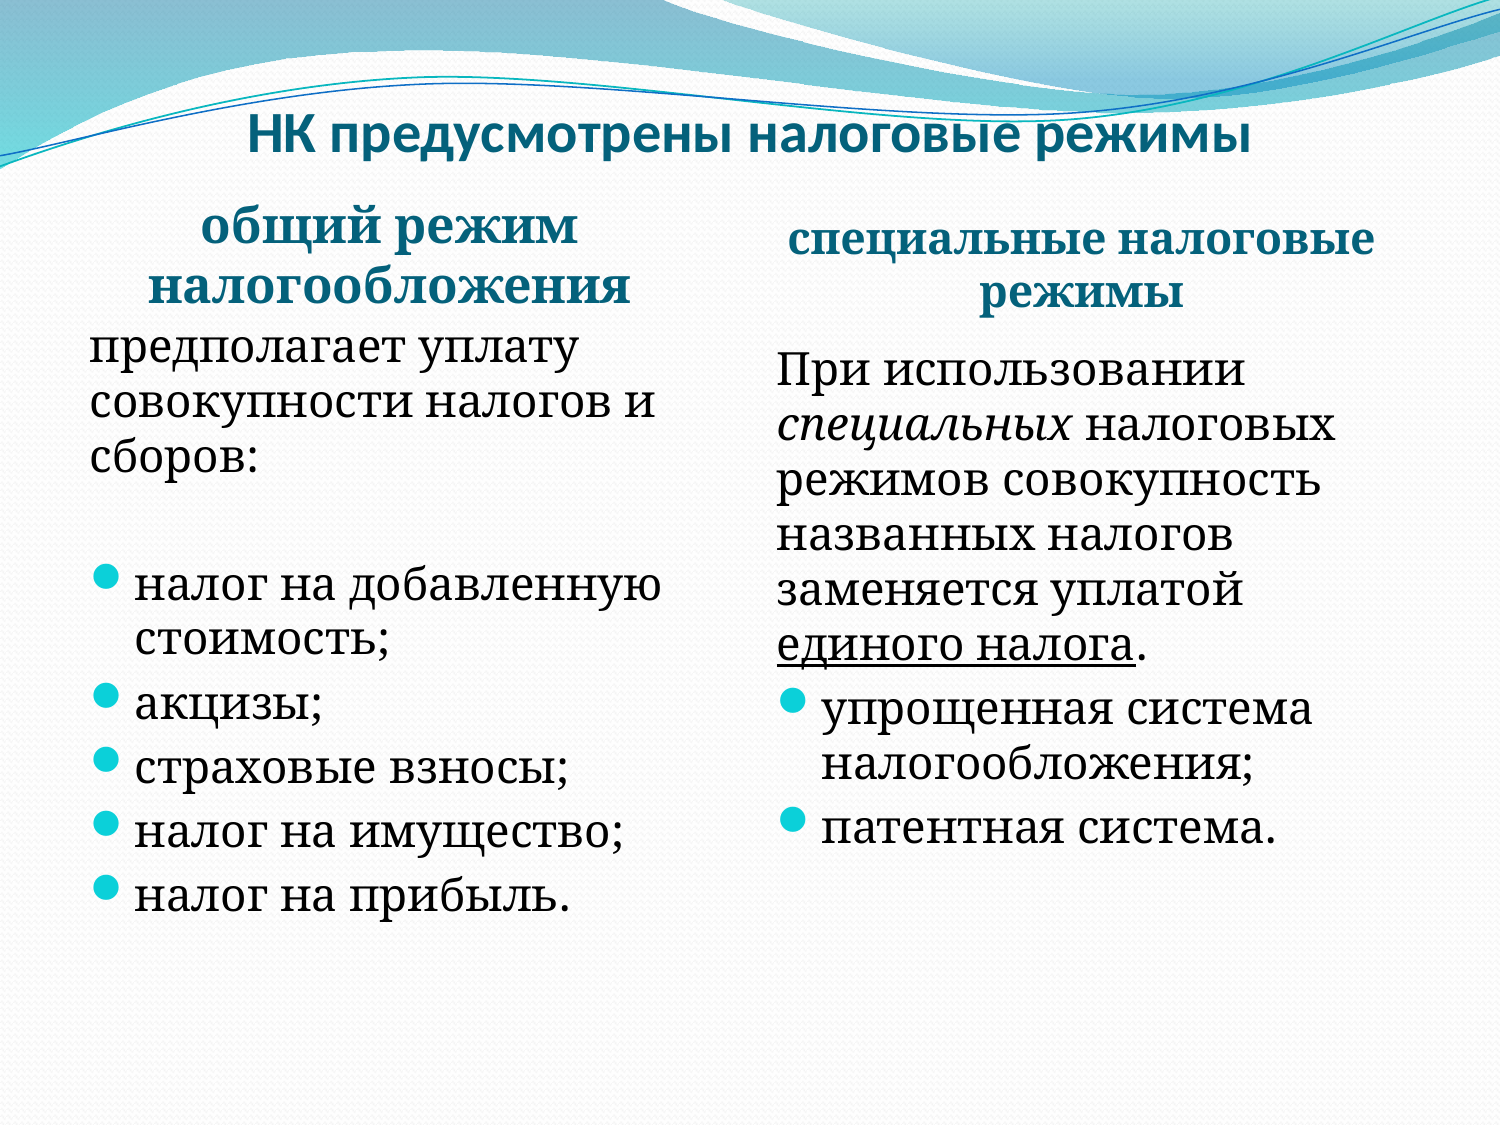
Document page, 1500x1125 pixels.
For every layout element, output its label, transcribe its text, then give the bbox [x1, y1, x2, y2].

list предполагает уплату совокупности налогов и сборов: налог на добавленную стоимость; акцизы; страховые взносы; налог на имущество; налог на прибыль. [75, 316, 738, 1044]
list При использовании специальных налоговых режимов совокупность названных налогов заменяется уплатой единого налога. упрощенная система налогообложения; патентная система. [761, 339, 1425, 1044]
list общий режим налогообложения [58, 199, 722, 308]
title НК предусмотрены налоговые режимы [75, 46, 1425, 164]
list специальные налоговые режимы [750, 175, 1413, 319]
